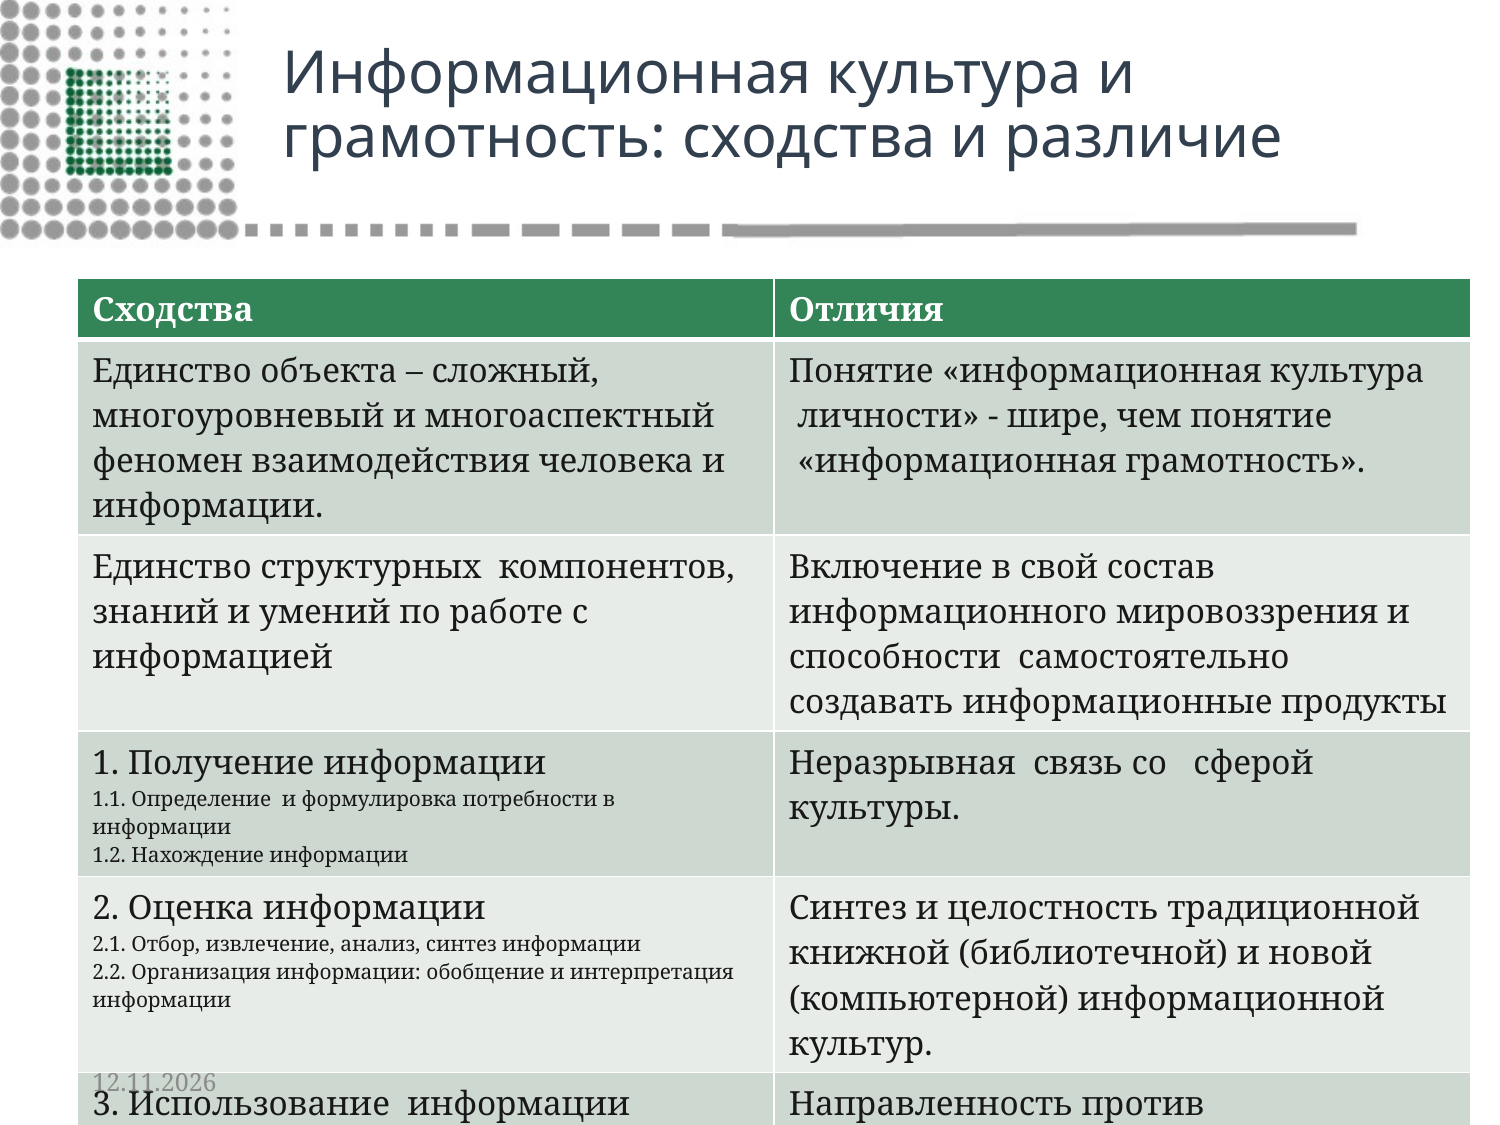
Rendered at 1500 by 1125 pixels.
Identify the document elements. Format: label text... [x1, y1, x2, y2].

title Информационная культура и грамотность: сходства и различие [267, 12, 1408, 201]
table_cell Единство объекта – сложный, многоуровневый и многоаспектный феномен взаимодействия человека и информации. [78, 342, 773, 534]
table_cell Единство структурных компонентов, знаний и умений по работе с информацией [78, 536, 773, 730]
table_cell Понятие «информационная культура личности» - шире, чем понятие «информационная грамотность». [775, 342, 1470, 534]
picture [0, 0, 1500, 1125]
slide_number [77, 1044, 428, 1123]
table_cell 1. Получение информации 1.1. Определение и формулировка потребности в информации 1.2. Нахождение информации [78, 732, 773, 876]
table_cell Направленность против конфронтации в информационном обществе двух полярных культур – технократической и гуманитарной [775, 1073, 1470, 1125]
table_cell 3. Использование информации 3.1. Применение полученной информации, освоение ее как собственного знания, подготовка информационных продуктов 3.2. Передача и использование информации в соответствии с законами об интеллектуальной собственности и этическими нормами [78, 1073, 773, 1125]
table_cell Включение в свой состав информационного мировоззрения и способности самостоятельно создавать информационные продукты [775, 536, 1470, 730]
table_cell 2. Оценка информации 2.1. Отбор, извлечение, анализ, синтез информации 2.2. Организация информации: обобщение и интерпретация информации [78, 877, 773, 1072]
table_header Сходства [78, 279, 773, 337]
table_cell Синтез и целостность традиционной книжной (библиотечной) и новой (компьютерной) информационной культур. [775, 877, 1470, 1072]
table_cell Неразрывная связь со сферой культуры. [775, 732, 1470, 876]
table_header Отличия [775, 279, 1470, 337]
